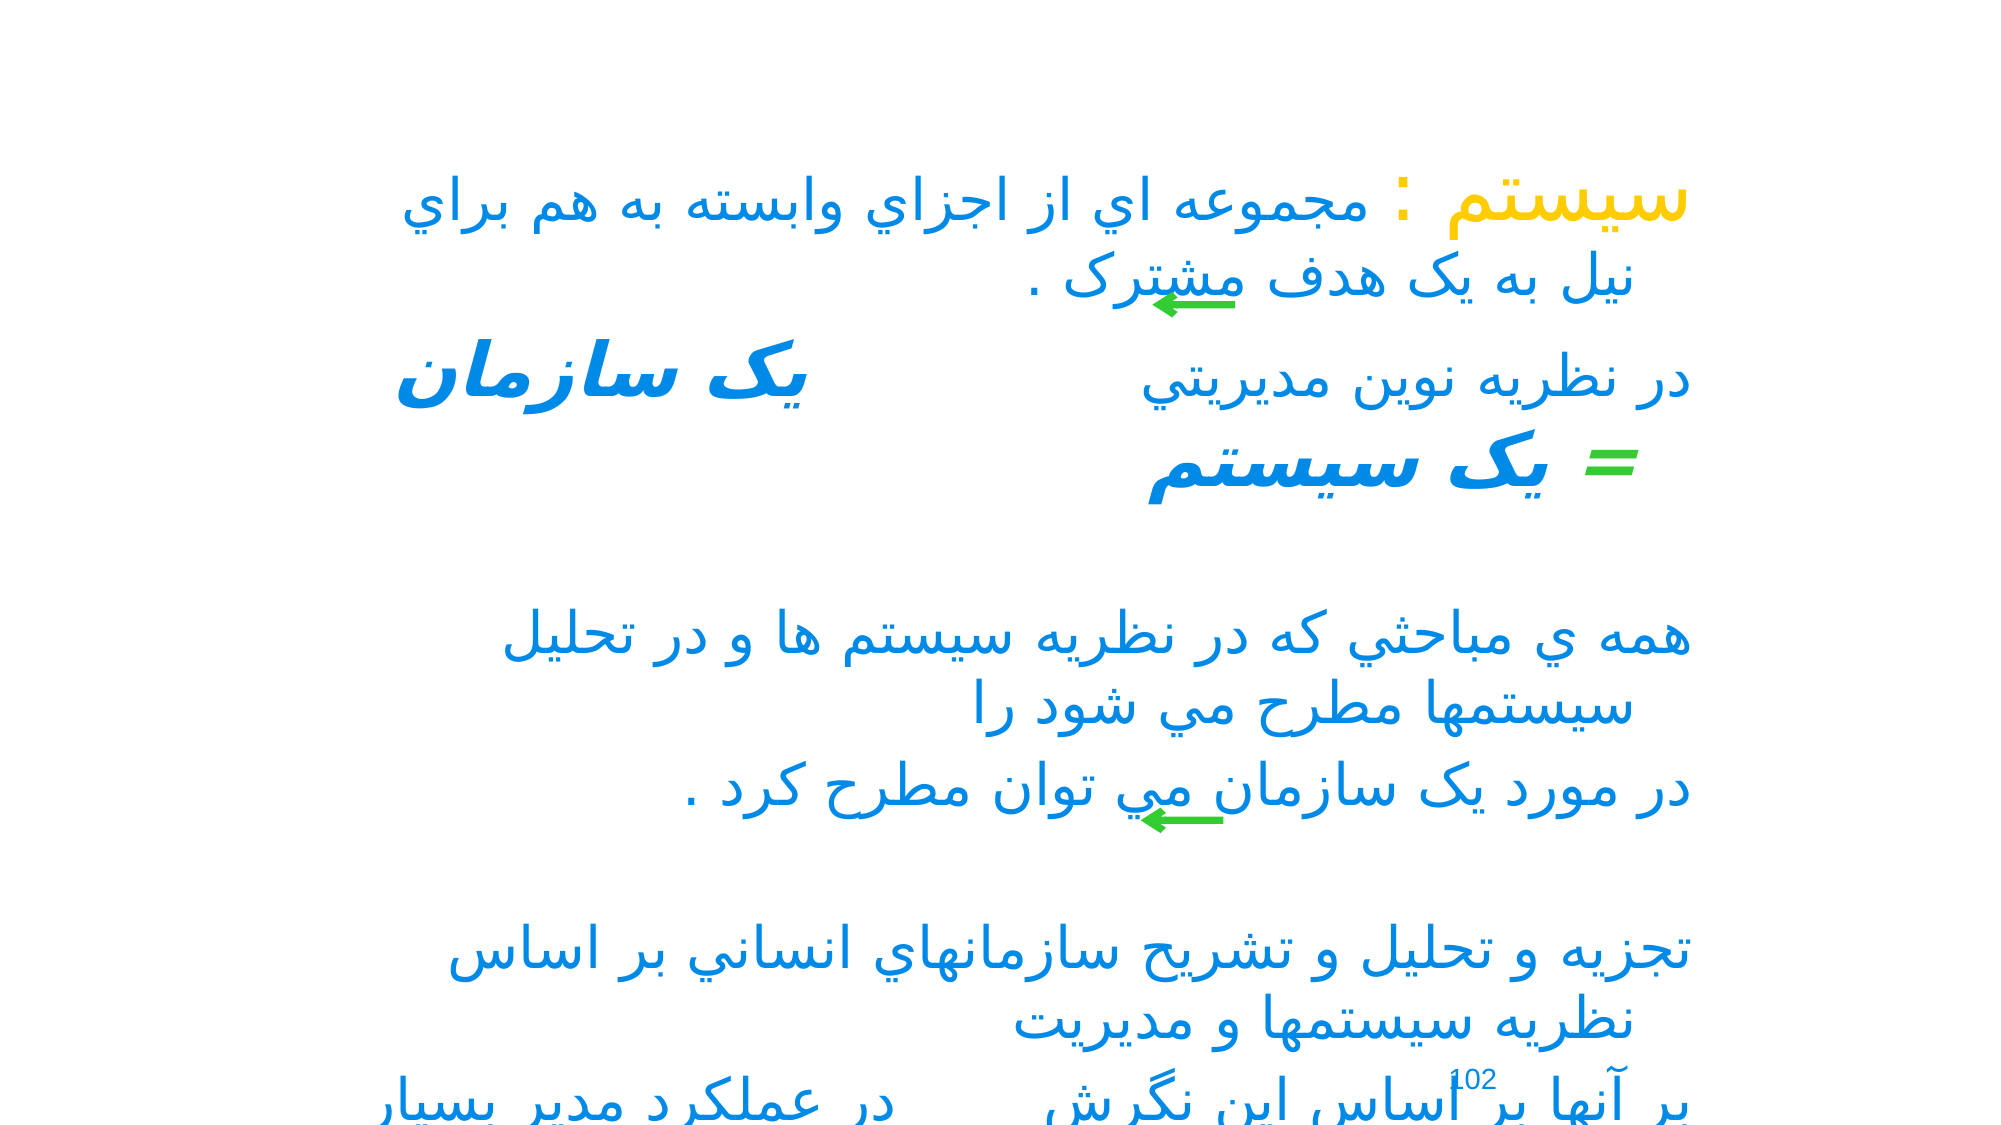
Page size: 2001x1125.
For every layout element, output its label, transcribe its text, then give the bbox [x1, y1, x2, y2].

text_box [1140, 813, 1224, 828]
slide_number 102 [1433, 1024, 1901, 1103]
list سيستم : مجموعه اي از اجزاي وابسته به هم براي نيل به يک هدف مشترک . در نظريه نوين مديريتي يک سازمان = يک سيستم همه ي مباحثي که در نظريه سيستم ها و در تحليل سيستمها مطرح مي شود را در مورد يک سازمان مي توان مطرح کرد . تجزيه و تحليل و تشريح سازمانهاي انساني بر اساس نظريه سيستمها و مديريت بر آنها بر اساس اين نگرش در عملکرد مدير بسيار تأثير مي گذارد . نظريه نوين نفي کننده ي نظريات فبلي نيست بلکه چيزي به آنها مي افزايد . [290, 42, 1710, 1083]
text_box [1152, 297, 1236, 312]
